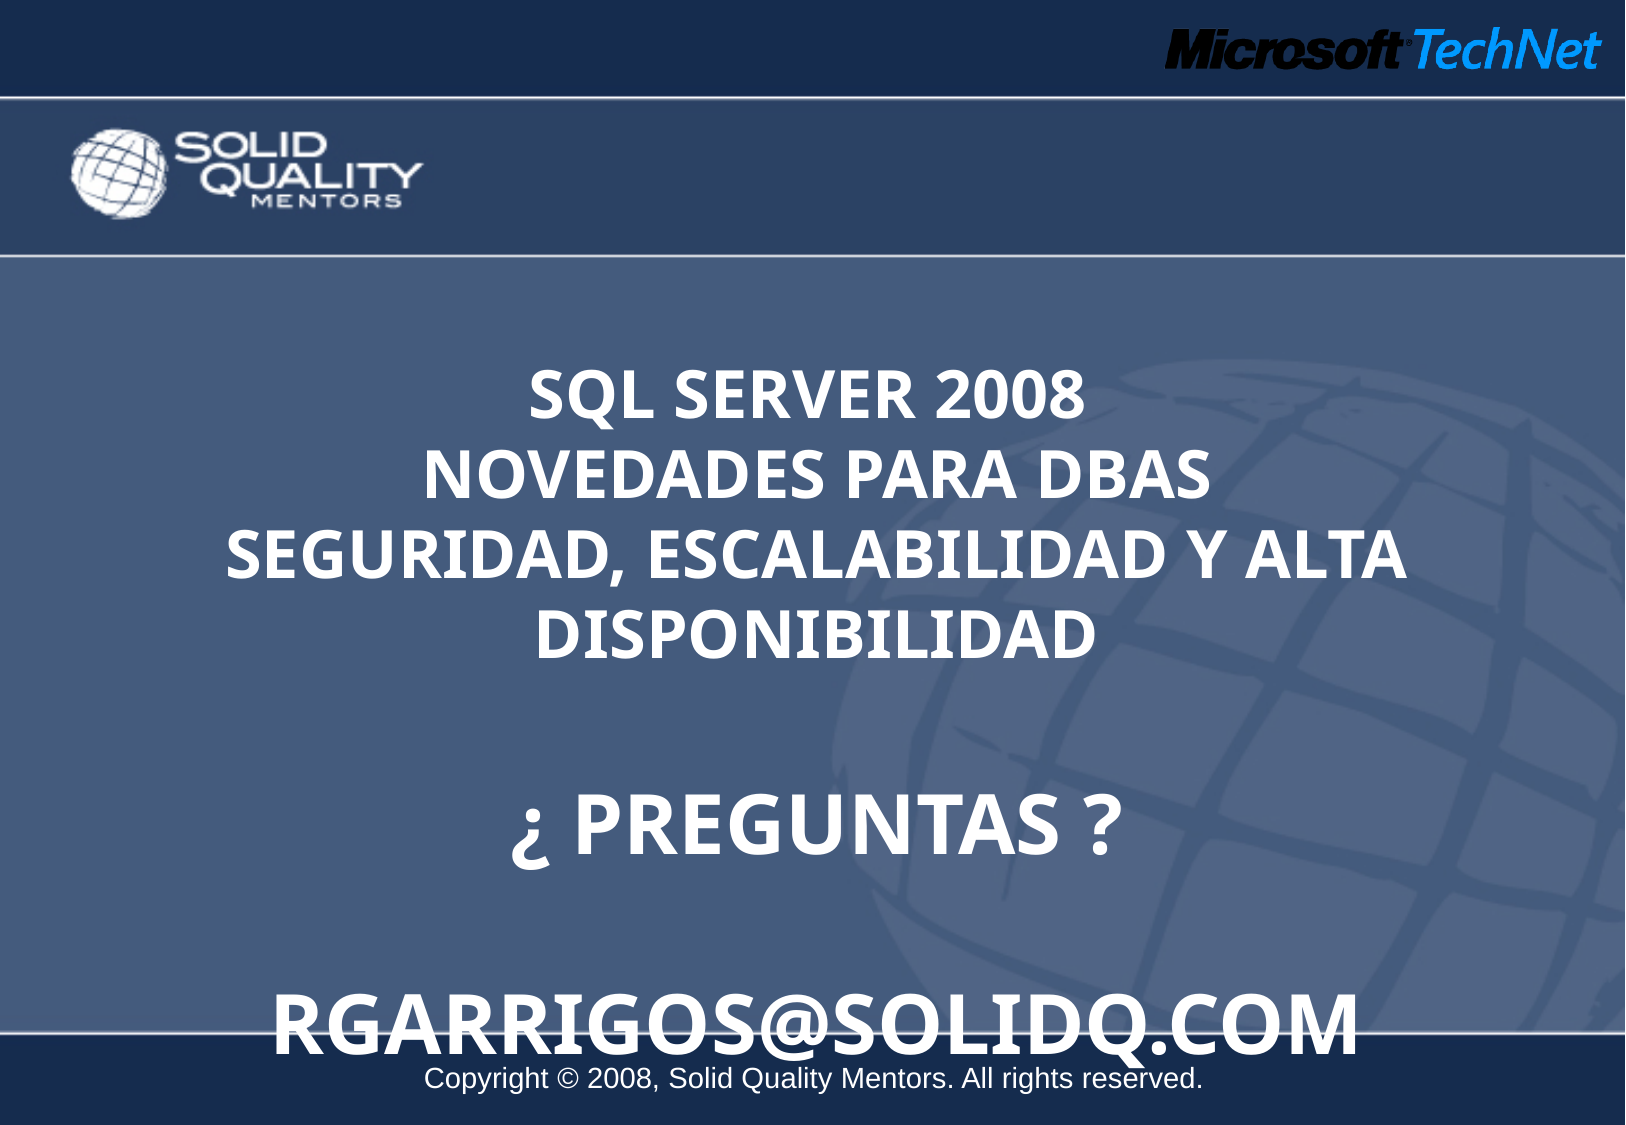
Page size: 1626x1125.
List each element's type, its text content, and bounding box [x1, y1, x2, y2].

title SQL Server 2008 Novedades para DBAs Seguridad, Escalabilidad y Alta Disponibilidad ¿ PREGUNTAS ? rgarrigos@solidq.com [81, 243, 1552, 360]
picture [0, 0, 1625, 1125]
